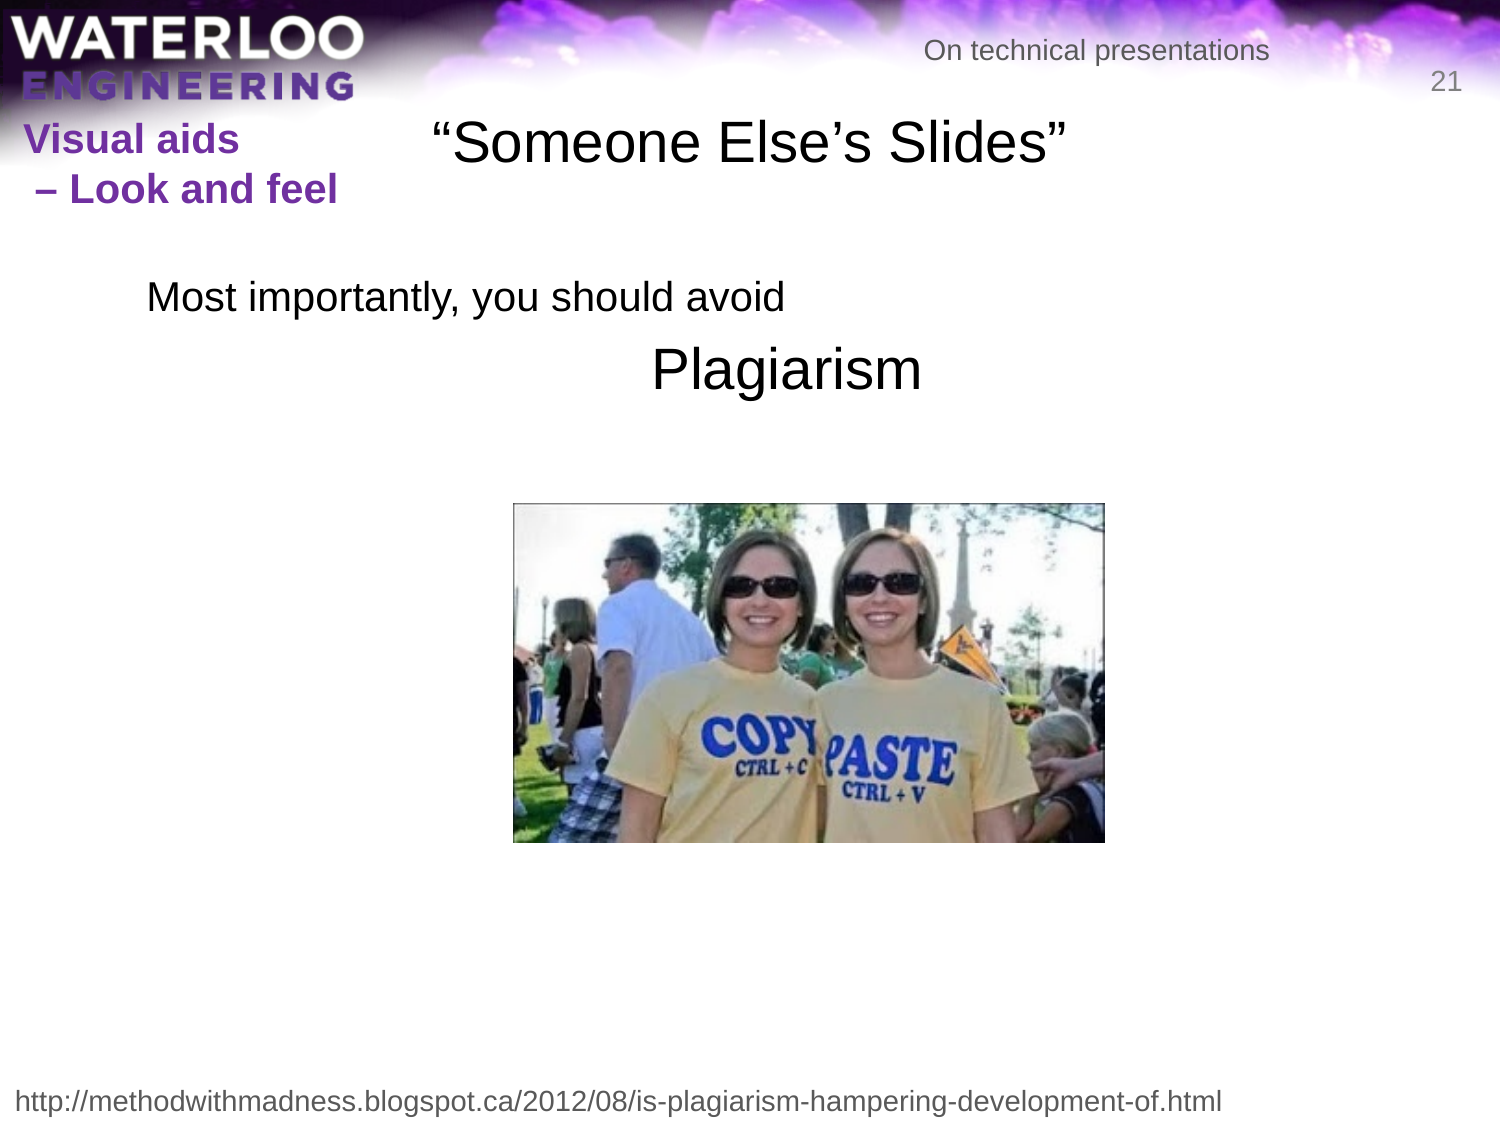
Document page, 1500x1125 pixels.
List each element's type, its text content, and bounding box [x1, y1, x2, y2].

text_box Visual aids – Look and feel [8, 103, 354, 219]
list Most importantly, you should avoid Plagiarism [74, 262, 1426, 1006]
text_box http://methodwithmadness.blogspot.ca/2012/08/is-plagiarism-hampering-development-of.html [0, 1074, 1406, 1125]
title “Someone Else’s Slides” [74, 44, 1426, 233]
slide_number 21 [1127, 54, 1479, 134]
picture [0, 0, 1500, 1125]
